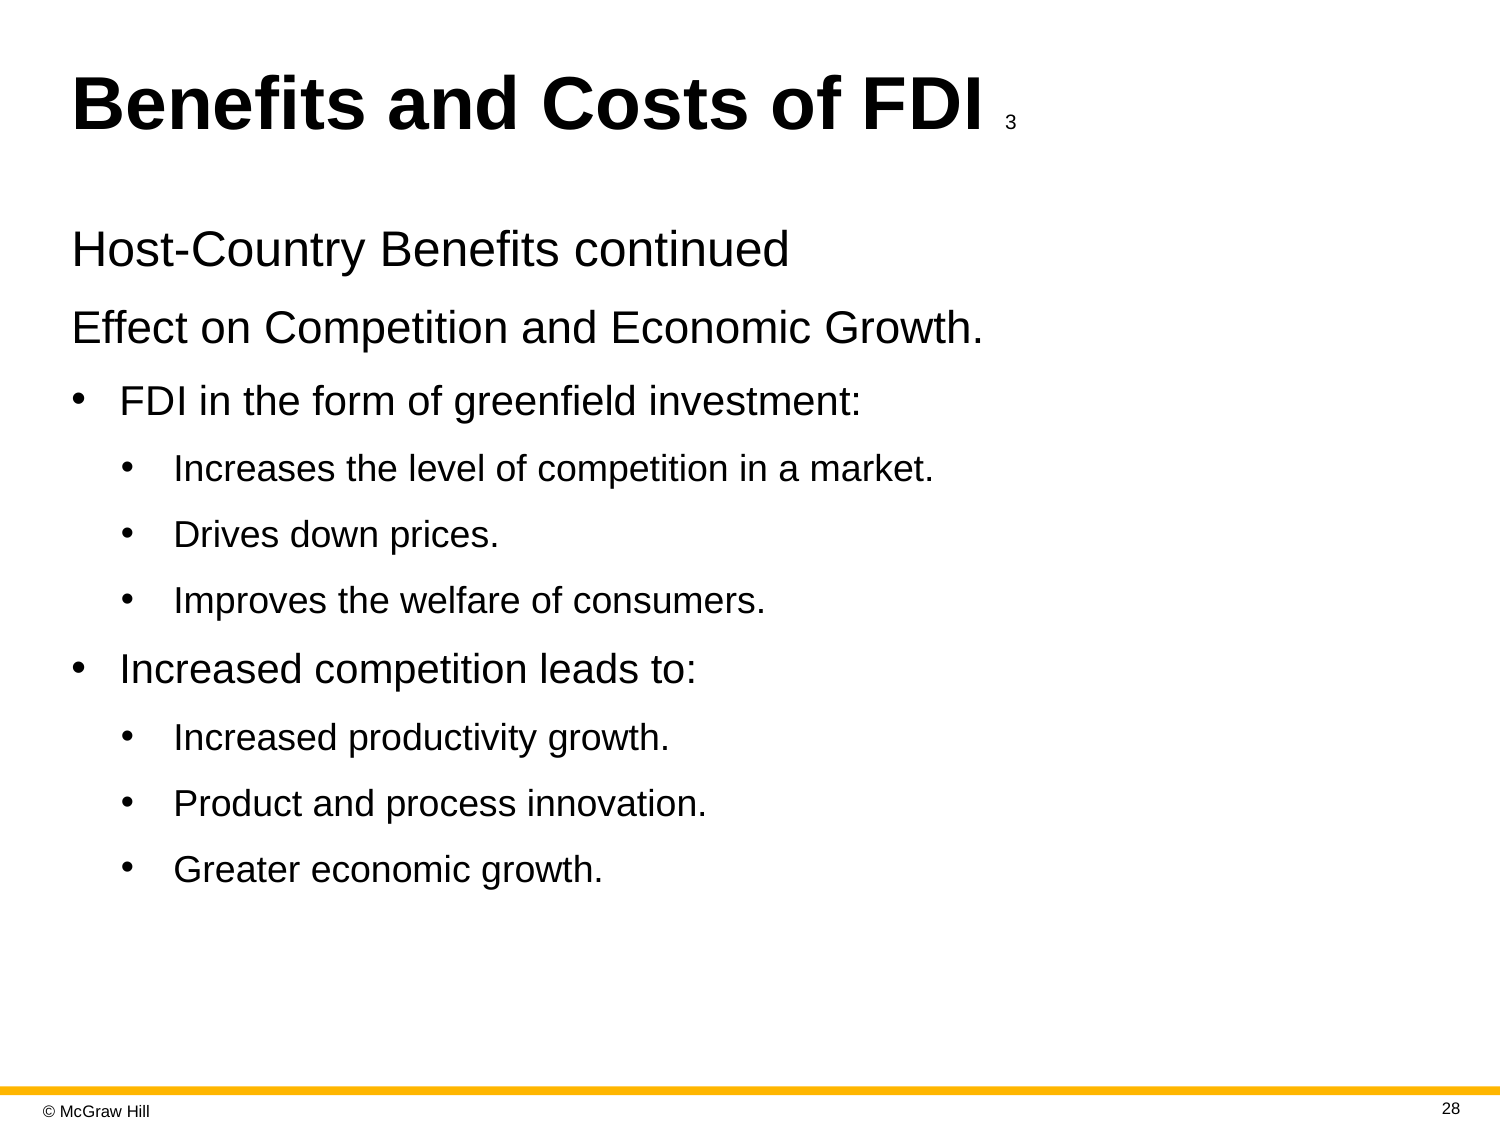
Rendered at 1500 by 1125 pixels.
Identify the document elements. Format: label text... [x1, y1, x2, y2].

list Host-Country Benefits continued Effect on Competition and Economic Growth. F D I in the form of greenfield investment: Increases the level of competition in a market. Drives down prices. Improves the welfare of consumers. Increased competition leads to: Increased productivity growth. Product and process innovation. Greater economic growth. [56, 209, 1444, 1010]
title Benefits and Costs of F D I 3 [56, 24, 1444, 188]
